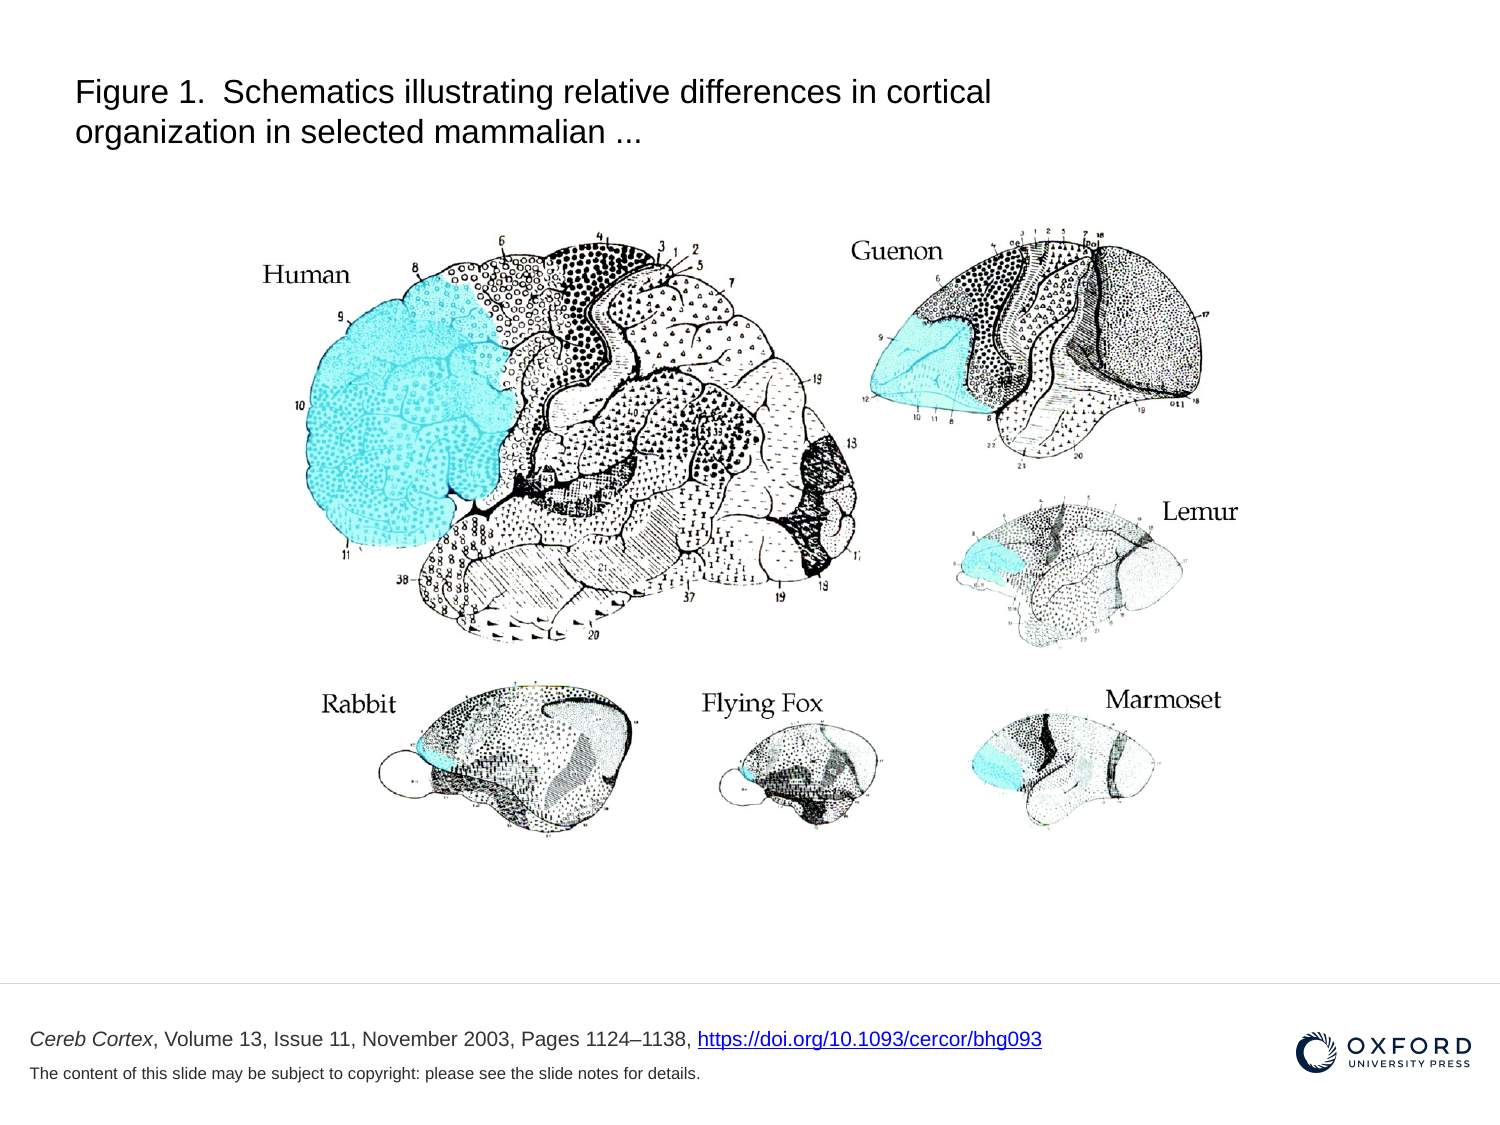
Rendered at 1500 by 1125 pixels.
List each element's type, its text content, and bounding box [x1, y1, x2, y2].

picture [262, 224, 1238, 843]
title Figure 1. Schematics illustrating relative differences in cortical organization in selected mammalian ... [75, 69, 1078, 171]
footer Cereb Cortex, Volume 13, Issue 11, November 2003, Pages 1124–1138, https://doi.org/10.1093/cercor/bhg093 The content of this slide may be subject to copyright: please see the slide notes for details. [0, 983, 1260, 1125]
picture [1296, 1032, 1471, 1073]
